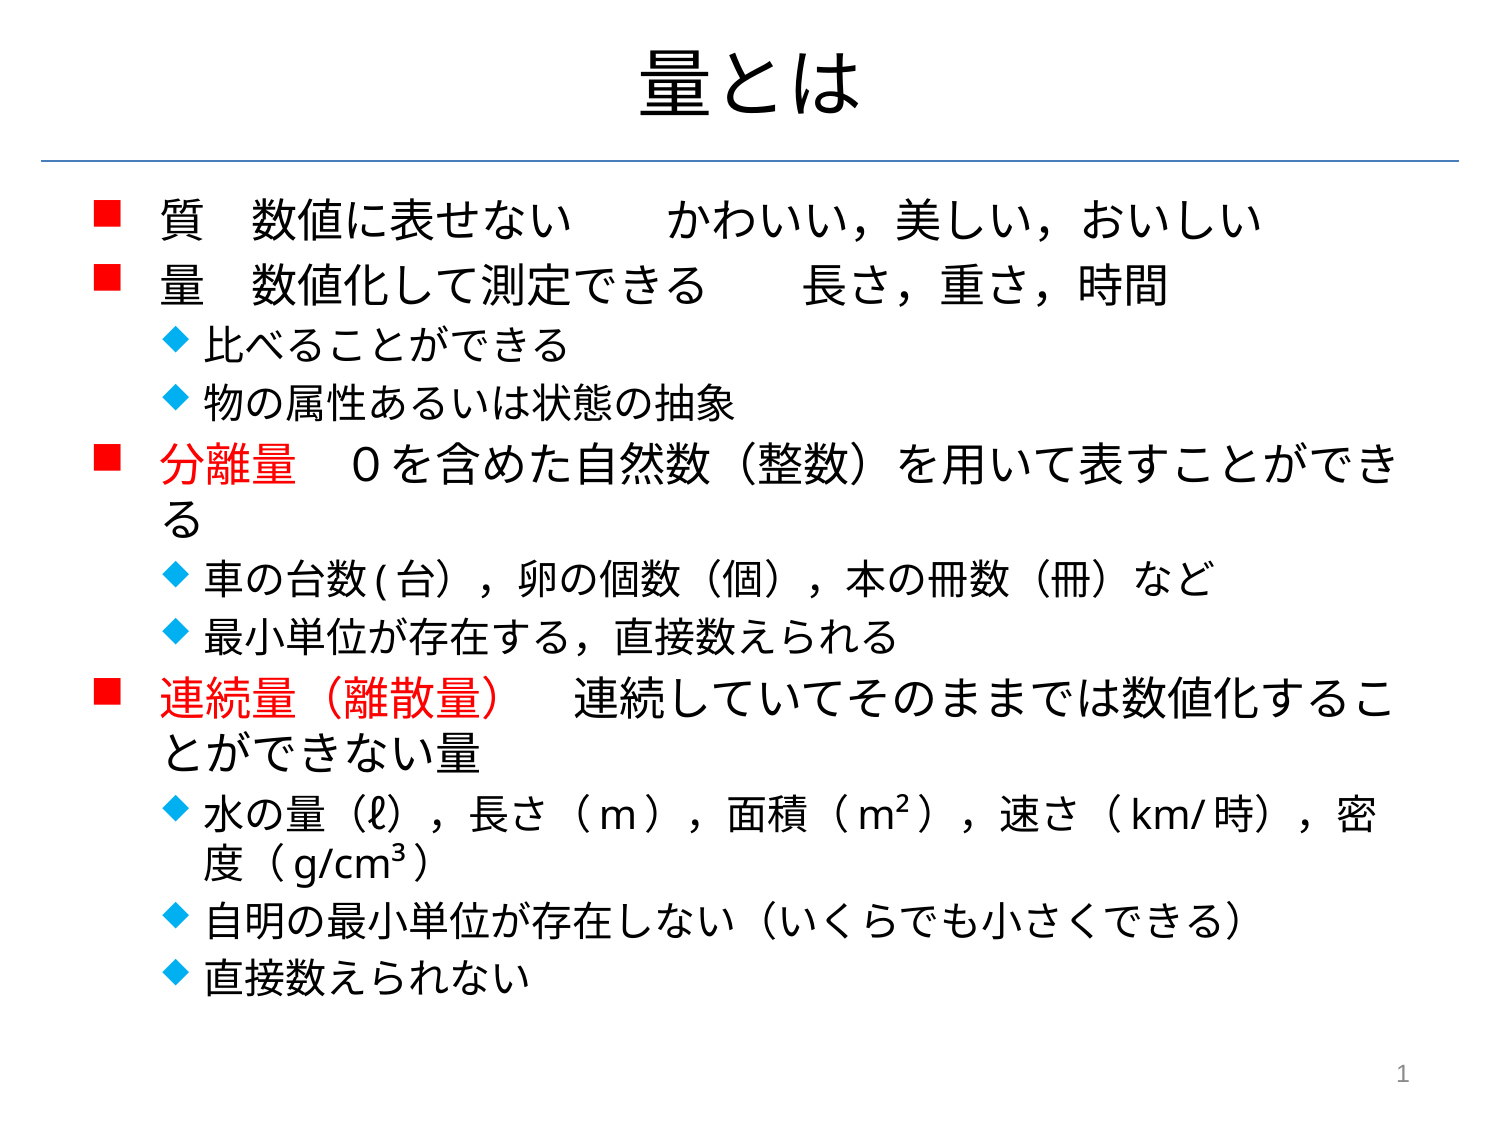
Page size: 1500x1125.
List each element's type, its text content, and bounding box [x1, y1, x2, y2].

text_box [374, 123, 1125, 183]
slide_number 1 [1074, 1042, 1425, 1103]
title 量とは [75, 1, 1425, 161]
list 質 数値に表せない かわいい，美しい，おいしい 量 数値化して測定できる 長さ，重さ，時間 比べることができる 物の属性あるいは状態の抽象 分離量 ０を含めた自然数（整数）を用いて表すことができる 車の台数(台），卵の個数（個），本の冊数（冊）など 最小単位が存在する，直接数えられる 連続量（離散量） 連続していてそのままでは数値化することができない量 水の量（ℓ），長さ（m），面積（m²），速さ（km/時），密度（g/cm³） 自明の最小単位が存在しない（いくらでも小さくできる） 直接数えられない [75, 184, 1425, 1024]
